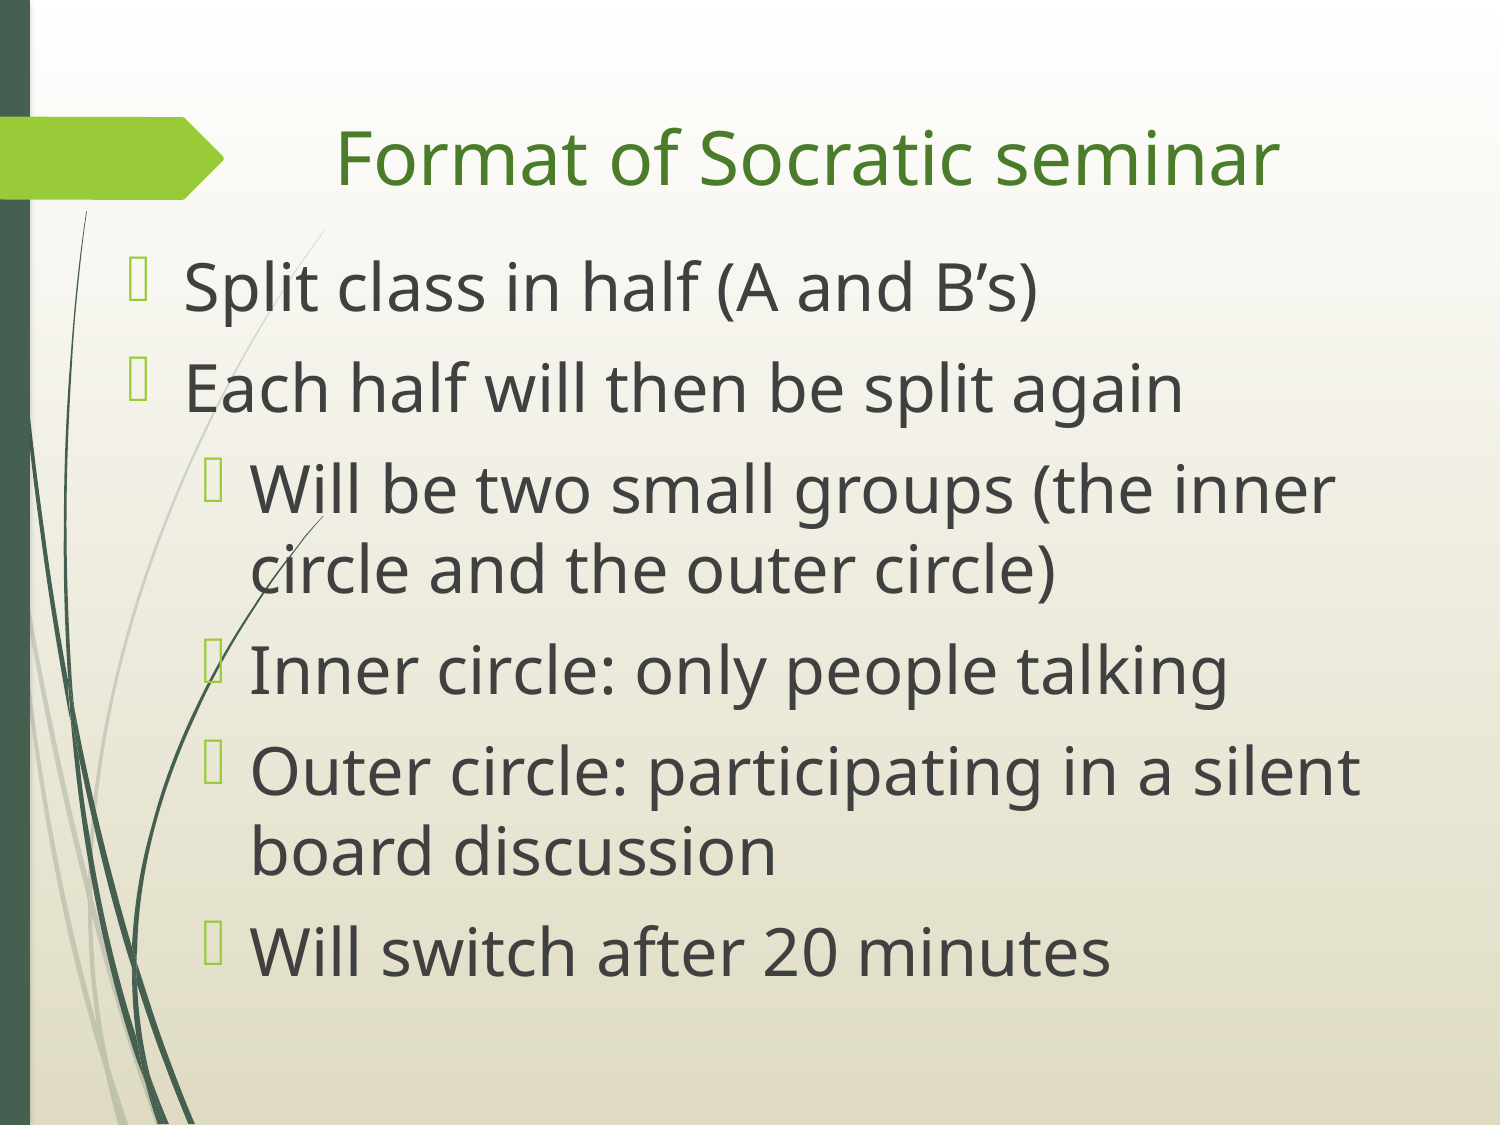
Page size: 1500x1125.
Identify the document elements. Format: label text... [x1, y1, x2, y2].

title Format of Socratic seminar [319, 102, 1400, 237]
list Split class in half (A and B’s) Each half will then be split again Will be two small groups (the inner circle and the outer circle) Inner circle: only people talking Outer circle: participating in a silent board discussion Will switch after 20 minutes [112, 237, 1475, 1100]
